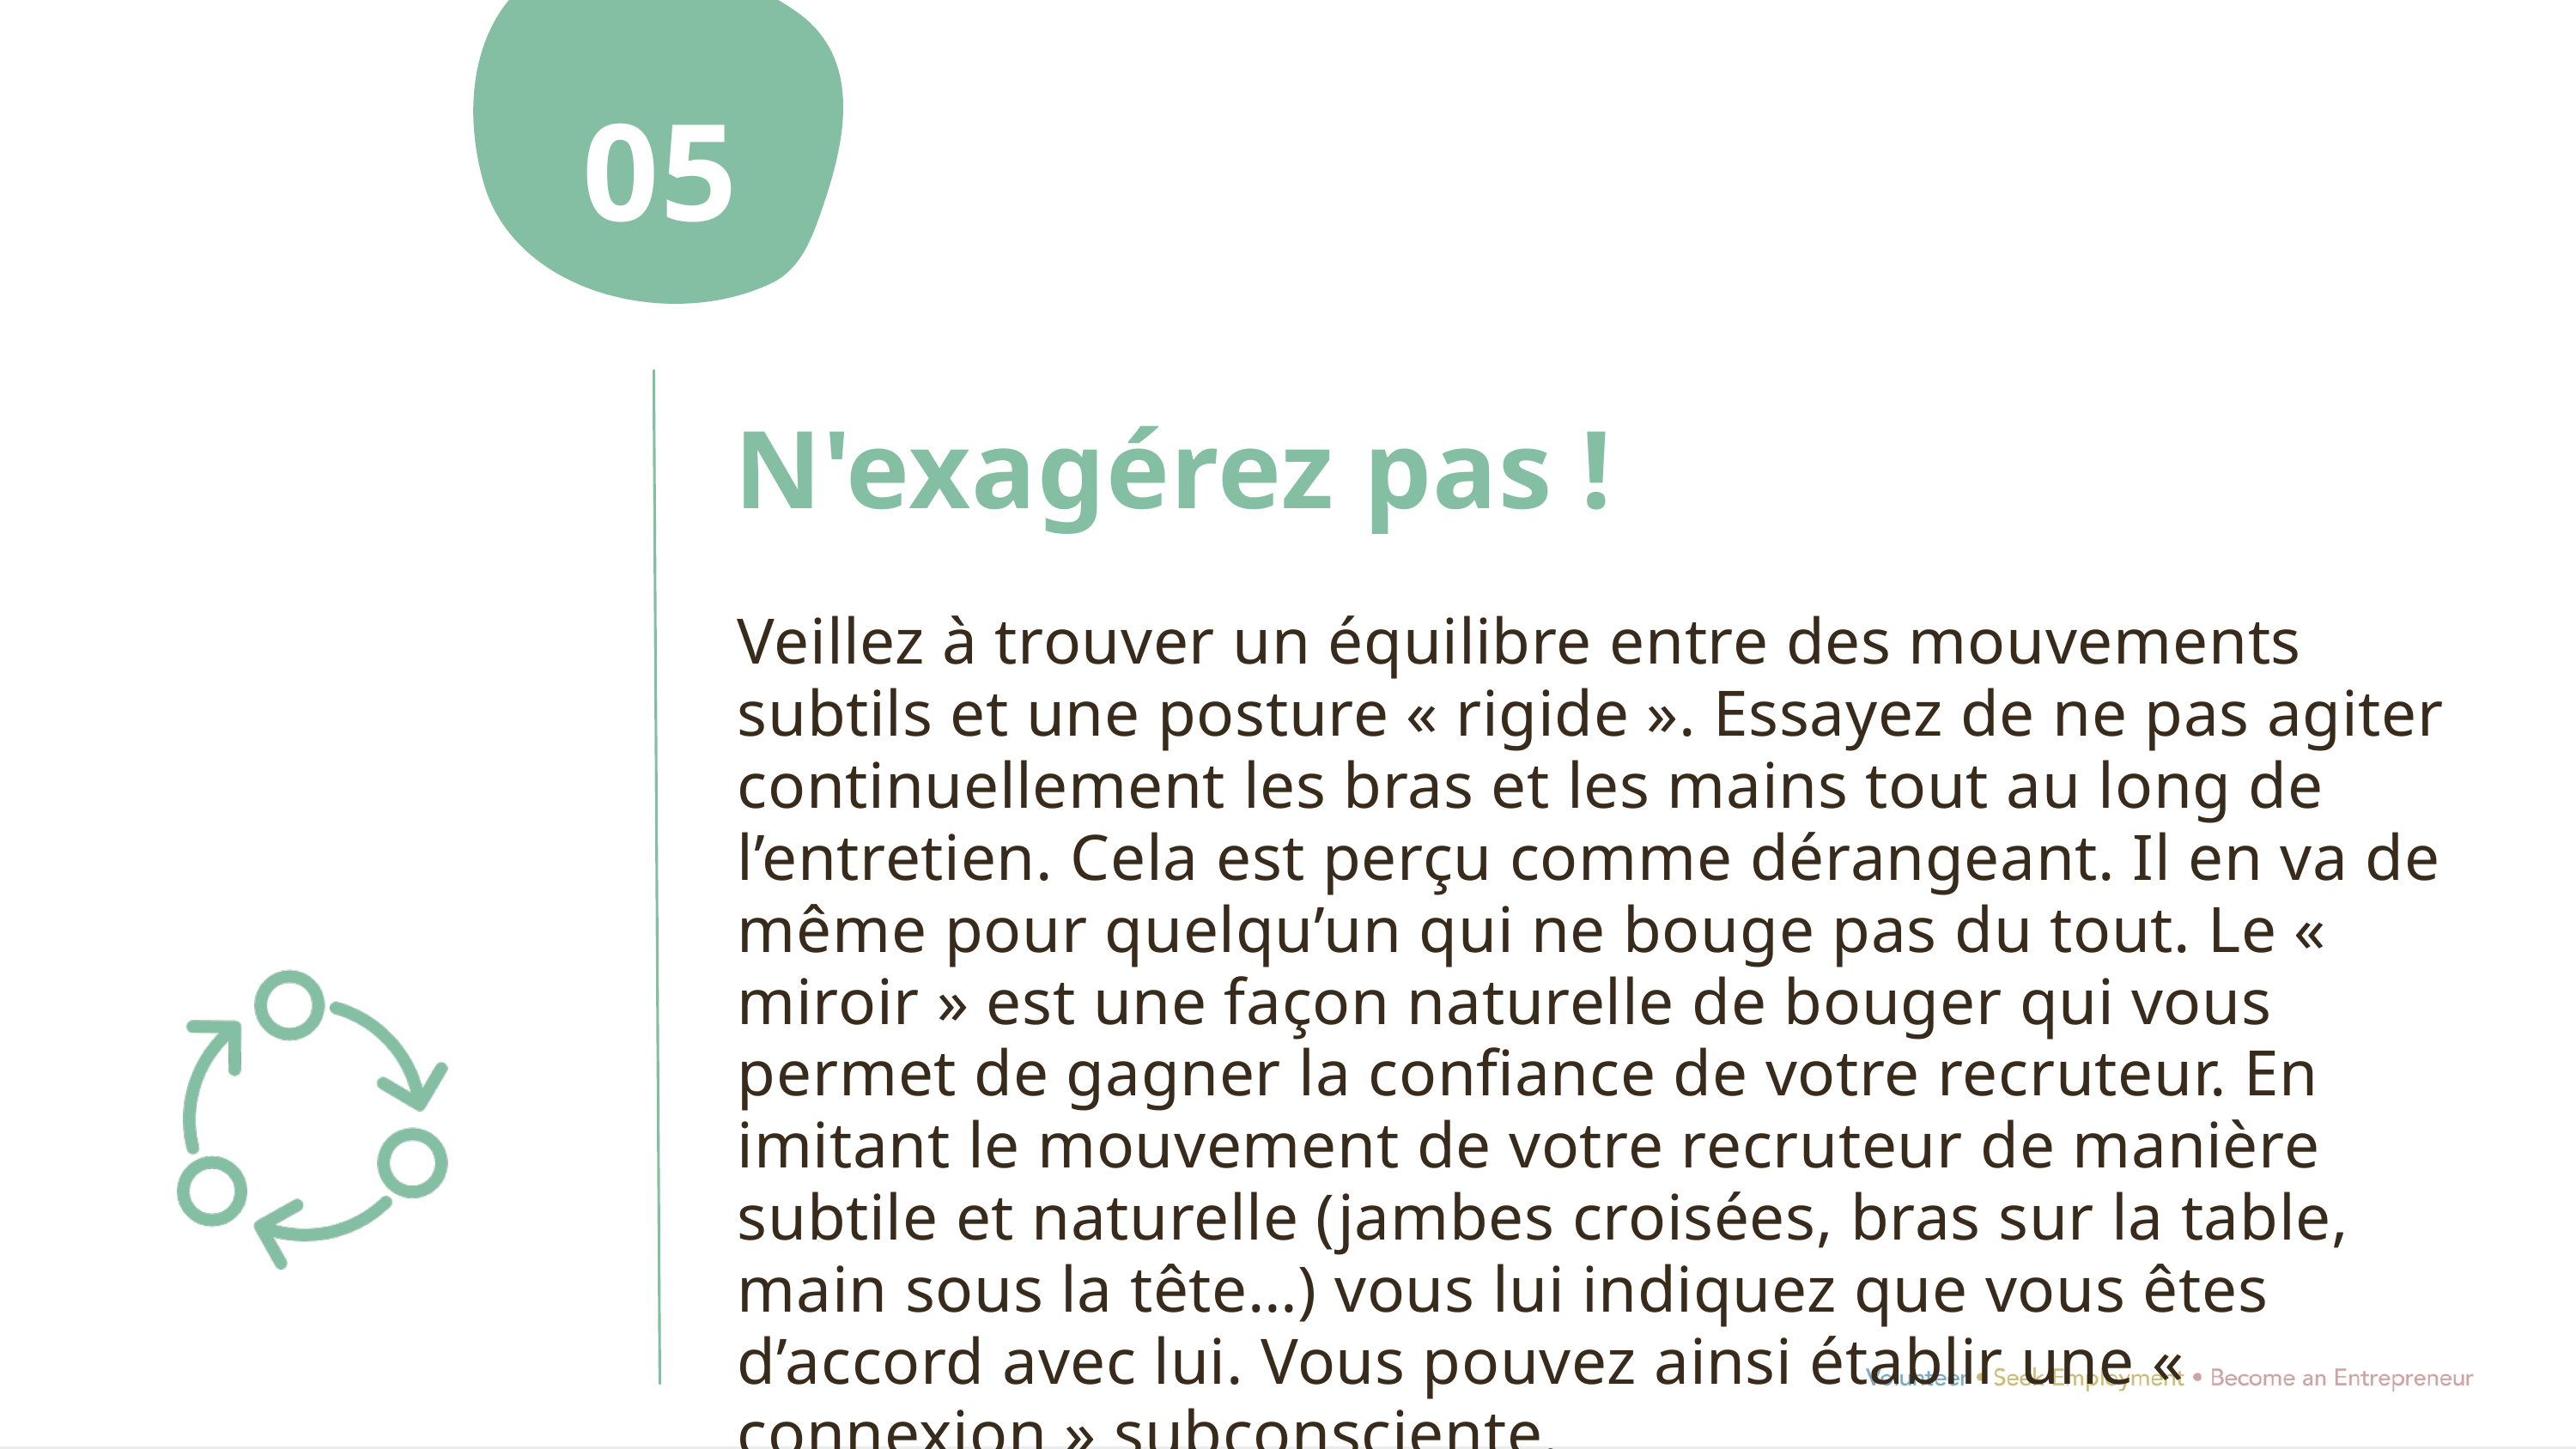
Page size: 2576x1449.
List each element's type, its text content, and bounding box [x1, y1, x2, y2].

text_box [480, 0, 841, 312]
text_box N'exagérez pas ! [734, 421, 2357, 638]
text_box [0, 1446, 2570, 1449]
text_box [2457, 1347, 2538, 1421]
text_box Veillez à trouver un équilibre entre des mouvements subtils et une posture « rigide ». Essayez de ne pas agiter continuellement les bras et les mains tout au long de l’entretien. Cela est perçu comme dérangeant. Il en va de même pour quelqu’un qui ne bouge pas du tout. Le « miroir » est une façon naturelle de bouger qui vous permet de gagner la confiance de votre recruteur. En imitant le mouvement de votre recruteur de manière subtile et naturelle (jambes croisées, bras sur la table, main sous la tête…) vous lui indiquez que vous êtes d’accord avec lui. Vous pouvez ainsi établir une « connexion » subconsciente. [738, 604, 2457, 1443]
text_box [105, 920, 501, 1317]
